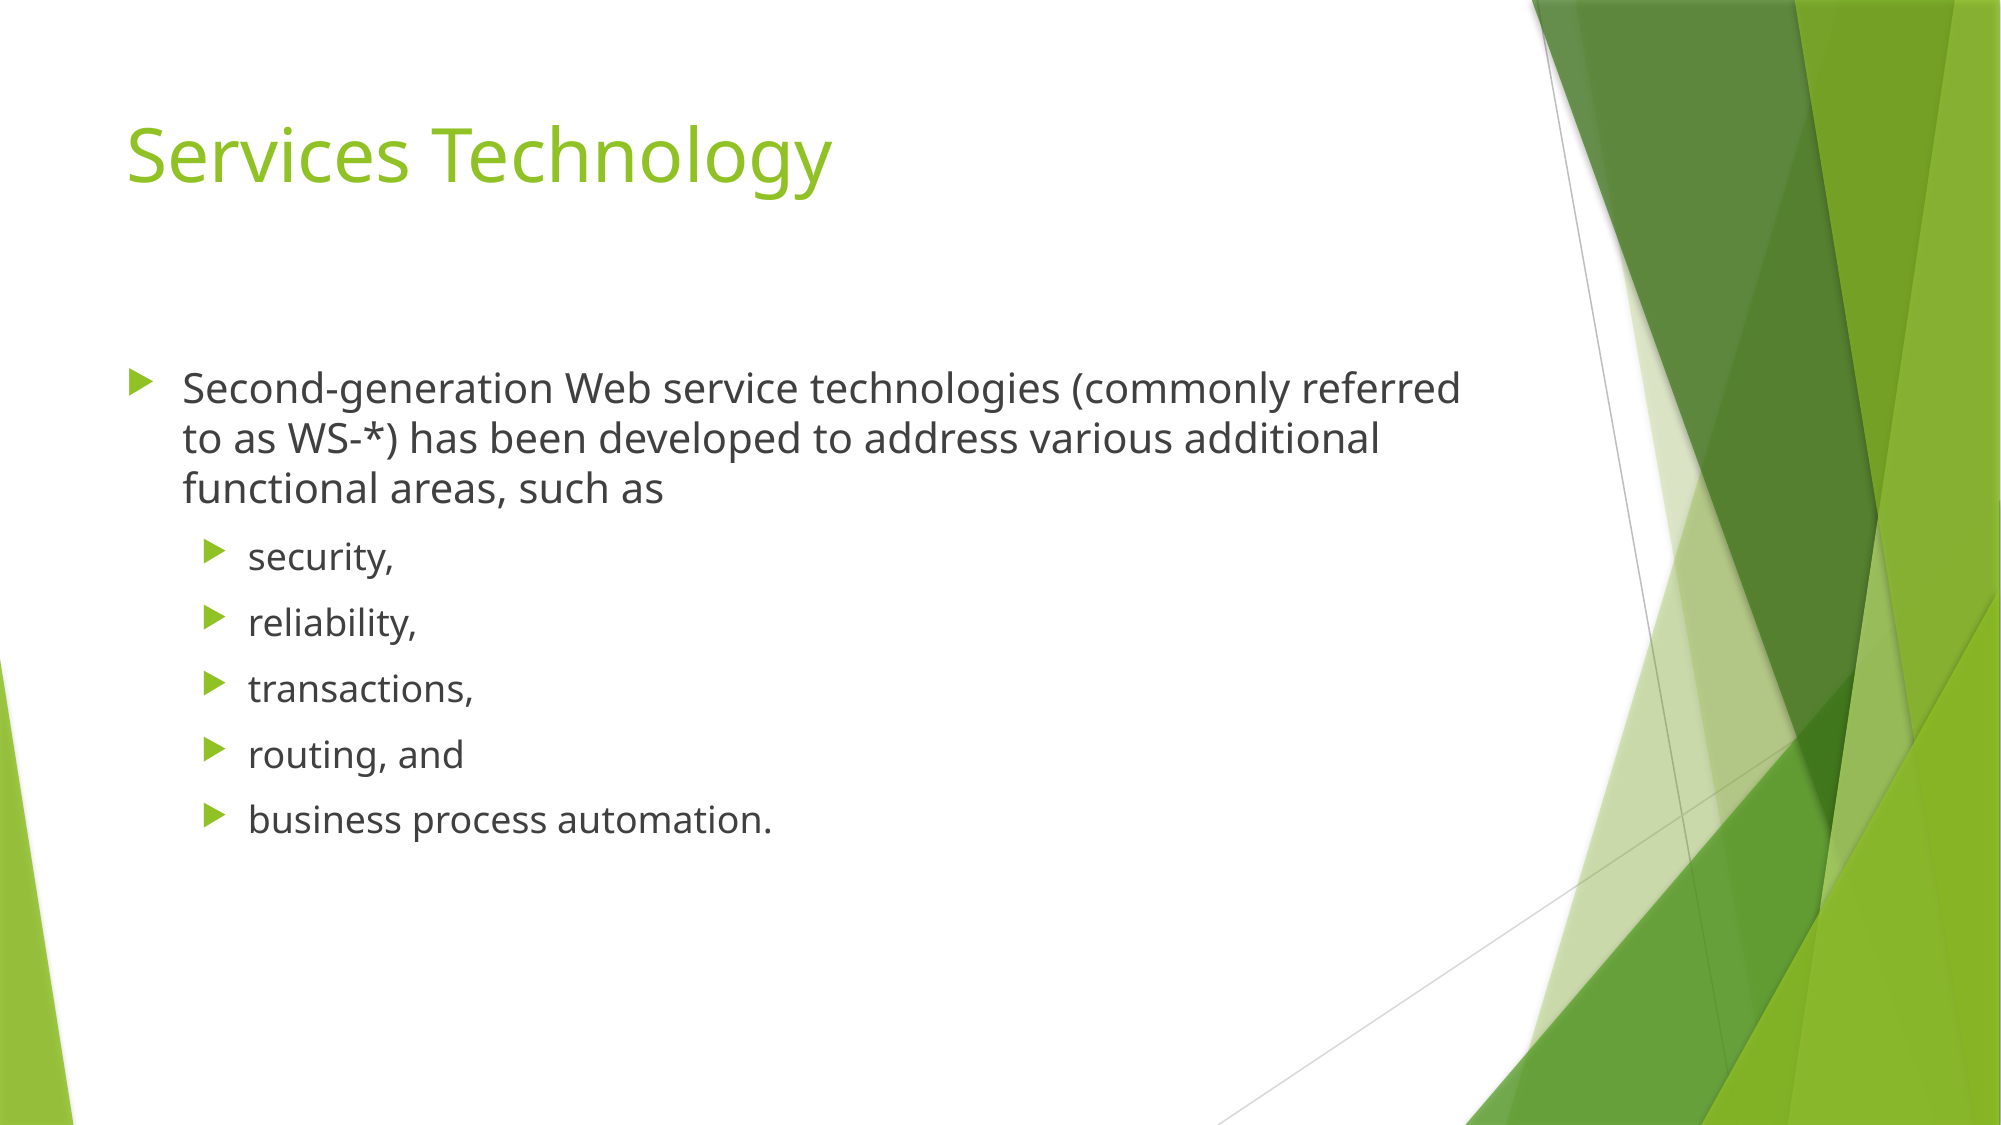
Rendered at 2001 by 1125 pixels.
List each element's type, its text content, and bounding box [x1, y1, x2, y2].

title Services Technology [111, 99, 1522, 317]
list Second-generation Web service technologies (commonly referred to as WS-*) has been developed to address various additional functional areas, such as security, reliability, transactions, routing, and business process automation. [111, 354, 1522, 992]
